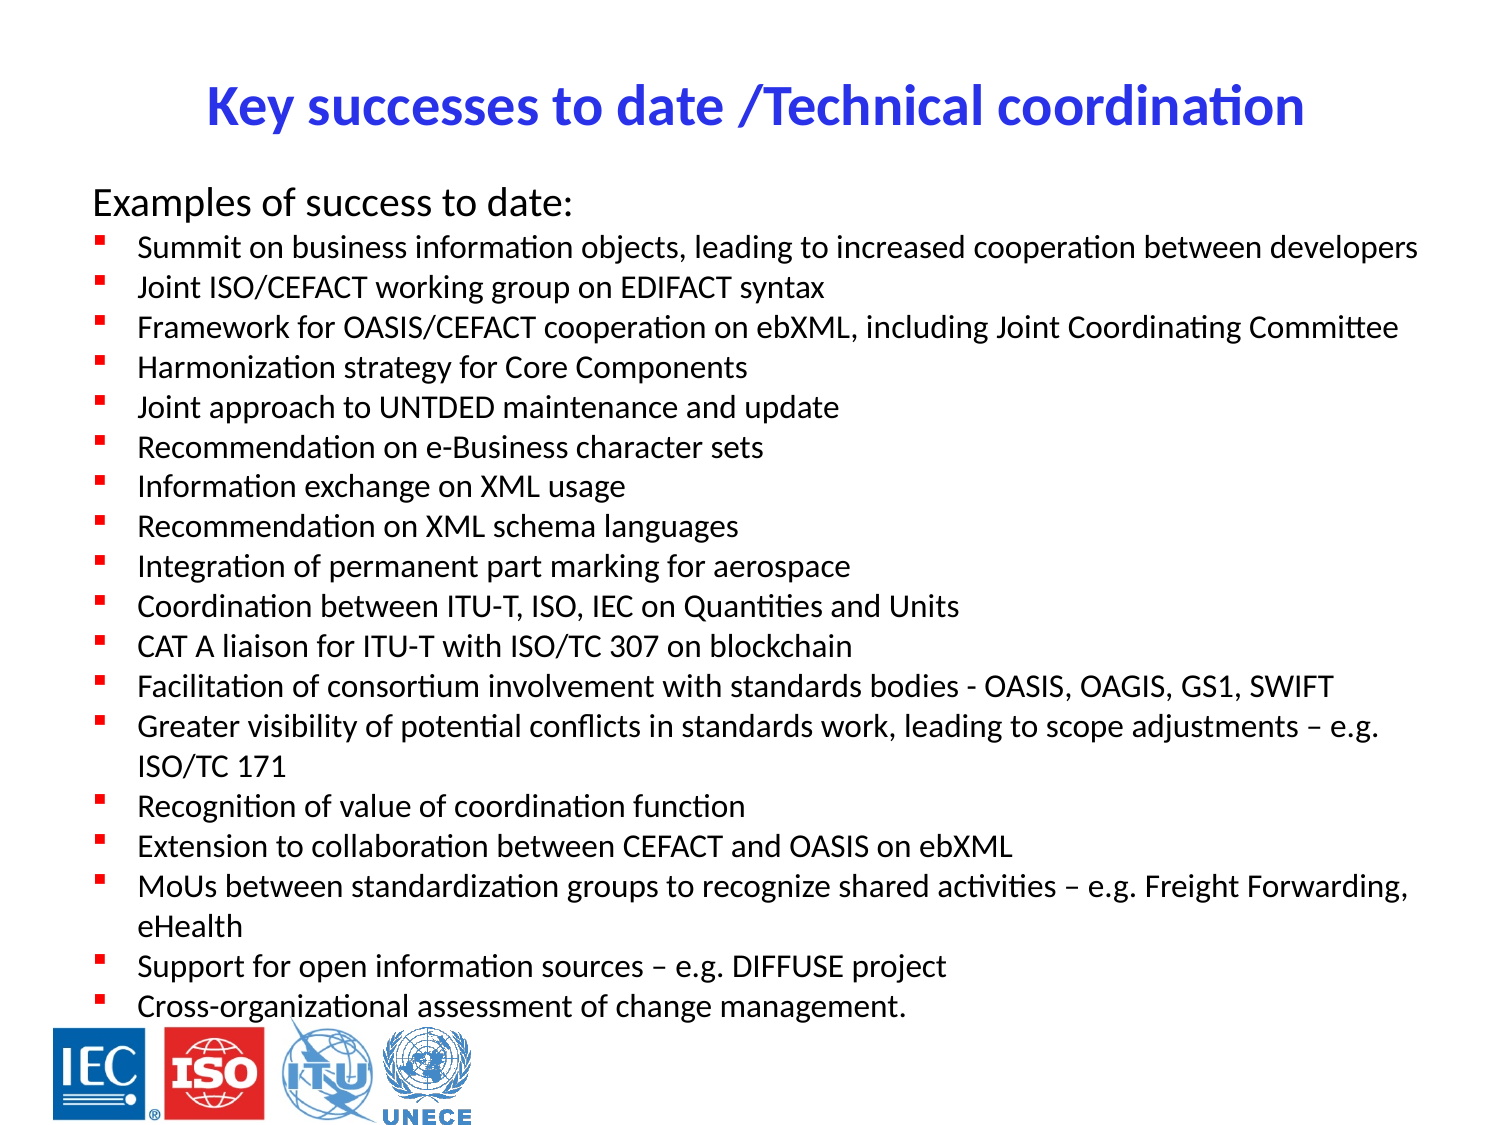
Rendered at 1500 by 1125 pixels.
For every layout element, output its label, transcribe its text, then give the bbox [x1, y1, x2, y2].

picture [383, 1100, 471, 1125]
picture [53, 1015, 377, 1123]
title Key successes to date /Technical coordination [88, 42, 1425, 161]
list Examples of success to date: Summit on business information objects, leading to increased cooperation between developers Joint ISO/CEFACT working group on EDIFACT syntax Framework for OASIS/CEFACT cooperation on ebXML, including Joint Coordinating Committee Harmonization strategy for Core Components Joint approach to UNTDED maintenance and update Recommendation on e-Business character sets Information exchange on XML usage Recommendation on XML schema languages Integration of permanent part marking for aerospace Coordination between ITU-T, ISO, IEC on Quantities and Units CAT A liaison for ITU-T with ISO/TC 307 on blockchain Facilitation of consortium involvement with standards bodies - OASIS, OAGIS, GS1, SWIFT Greater visibility of potential conflicts in standards work, leading to scope adjustments – e.g. ISO/TC 171 Recognition of value of coordination function Extension to collaboration between CEFACT and OASIS on ebXML MoUs between standardization groups to recognize shared activities – e.g. Freight Forwarding, eHealth Support for open information sources – e.g. DIFFUSE project Cross-organizational assessment of change management. [62, 172, 1463, 1100]
